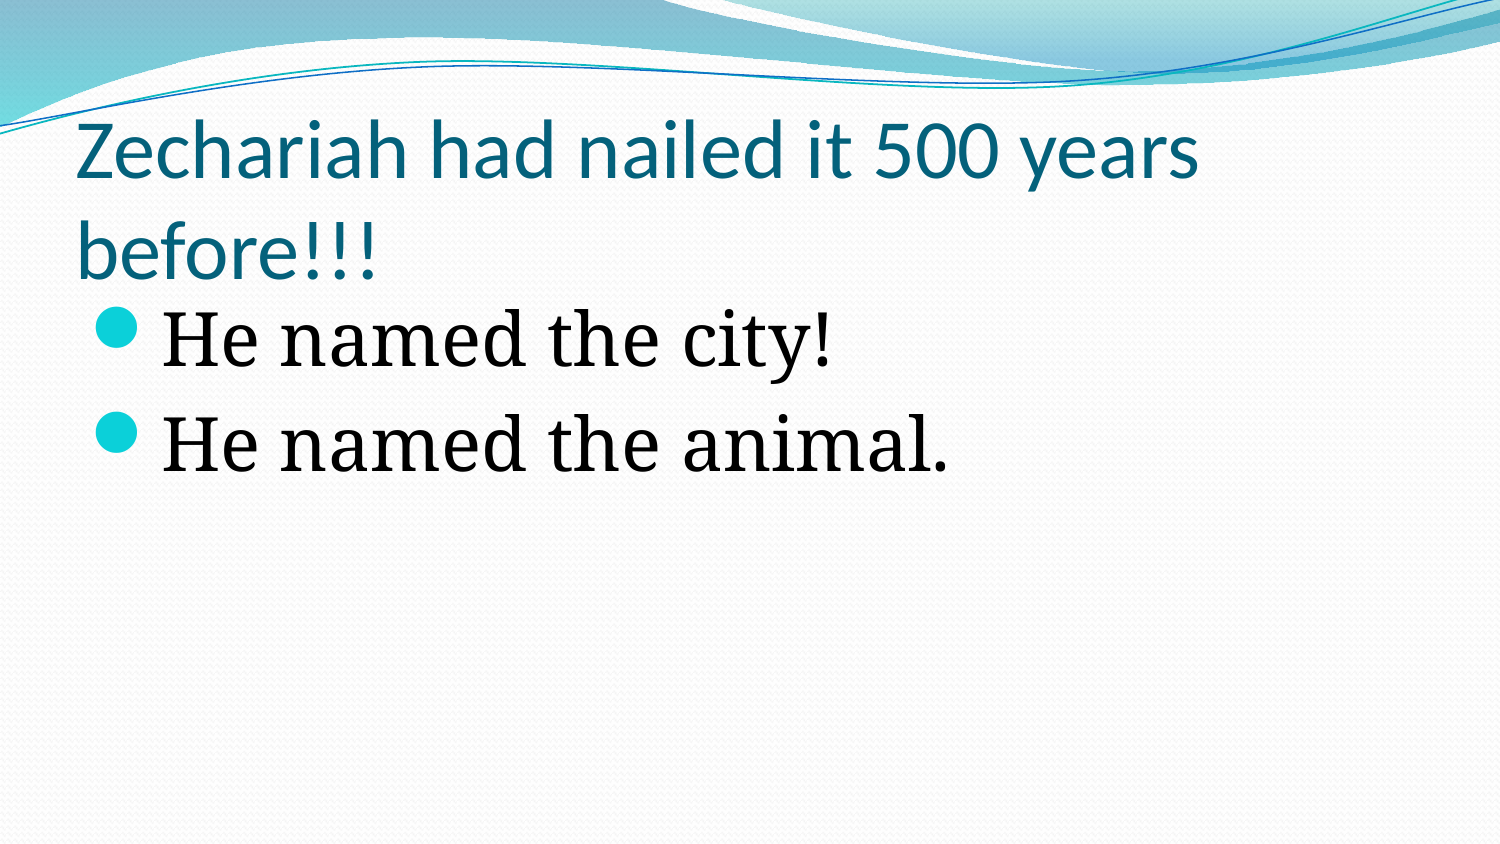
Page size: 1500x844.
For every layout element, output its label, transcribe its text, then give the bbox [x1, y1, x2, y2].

title Zechariah had nailed it 500 years before!!! [75, 86, 1425, 284]
list He named the city! He named the animal. [75, 284, 1425, 844]
